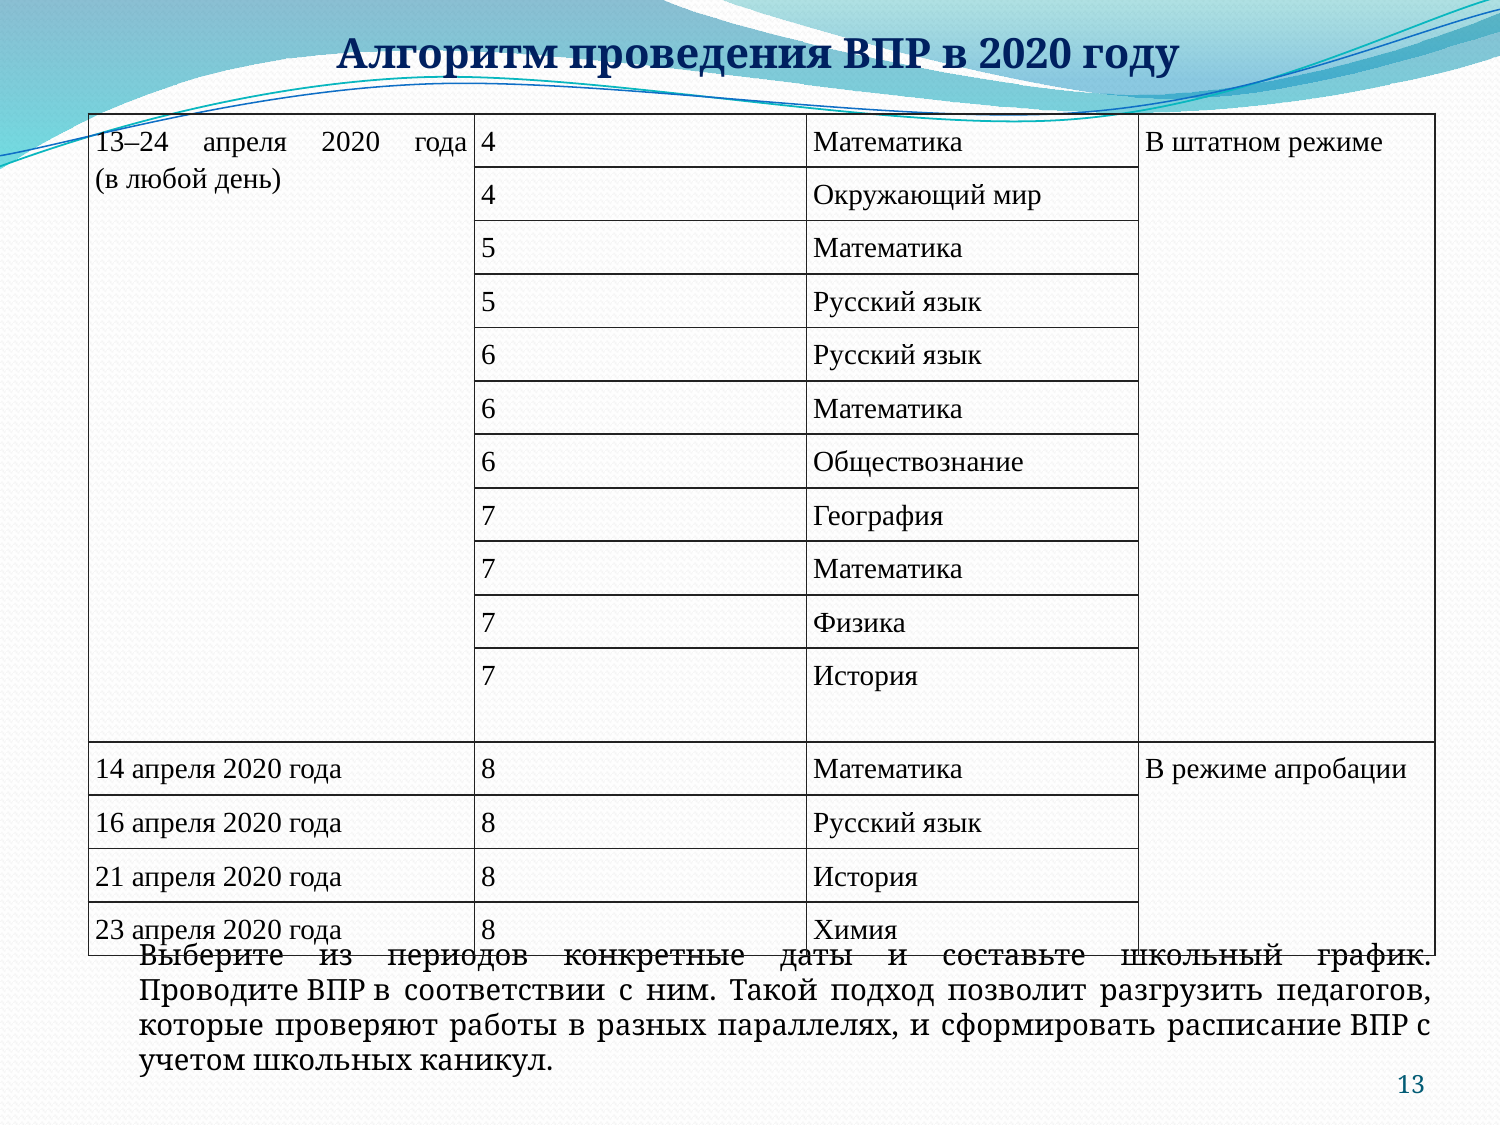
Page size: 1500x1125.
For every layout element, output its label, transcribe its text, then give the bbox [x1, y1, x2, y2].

table_cell Окружающий мир [807, 168, 1138, 220]
table_cell 5 [475, 221, 806, 273]
table_cell 7 [475, 596, 806, 647]
table_cell 6 [475, 328, 806, 380]
table_cell 8 [475, 796, 806, 848]
table_cell 7 [475, 542, 806, 594]
table_cell 21 апреля 2020 года [89, 849, 474, 901]
table_cell Физика [807, 596, 1138, 647]
table_cell 6 [475, 435, 806, 487]
table_header В штатном режиме [1139, 115, 1434, 741]
table_cell Математика [807, 221, 1138, 273]
table_cell 8 [475, 849, 806, 901]
table_cell 5 [475, 275, 806, 327]
table_cell 16 апреля 2020 года [89, 796, 474, 848]
text_box Алгоритм проведения ВПР в 2020 году [321, 19, 1195, 84]
table_cell 6 [475, 382, 806, 433]
table_header 4 [475, 115, 806, 166]
table_cell Русский язык [807, 275, 1138, 327]
table_cell 14 апреля 2020 года [89, 743, 474, 794]
table_header 13–24 апреля 2020 года (в любой день) [89, 115, 474, 741]
table_cell 7 [475, 489, 806, 540]
table_cell 23 апреля 2020 года [89, 903, 474, 955]
text_box Выберите из периодов конкретные даты и составьте школьный график. Проводите ВПР в соответствии с ним. Такой подход позволит разгрузить педагогов, которые проверяют работы в разных параллелях, и сформировать расписание ВПР с учетом школьных каникул. [123, 928, 1447, 1084]
slide_number 13 [1299, 1042, 1425, 1103]
table_cell Обществознание [807, 435, 1138, 487]
table_cell Математика [807, 382, 1138, 433]
table_cell История [807, 649, 1138, 741]
table_cell Русский язык [807, 796, 1138, 848]
table_cell Математика [807, 743, 1138, 794]
table_cell В режиме апробации [1139, 743, 1434, 955]
table_cell Химия [807, 903, 1138, 955]
table_cell 8 [475, 903, 806, 955]
table_cell География [807, 489, 1138, 540]
table_cell Русский язык [807, 328, 1138, 380]
table_cell История [807, 849, 1138, 901]
table_cell Математика [807, 542, 1138, 594]
table_cell 8 [475, 743, 806, 794]
table_cell 4 [475, 168, 806, 220]
table_header Математика [807, 115, 1138, 166]
table_cell 7 [475, 649, 806, 741]
